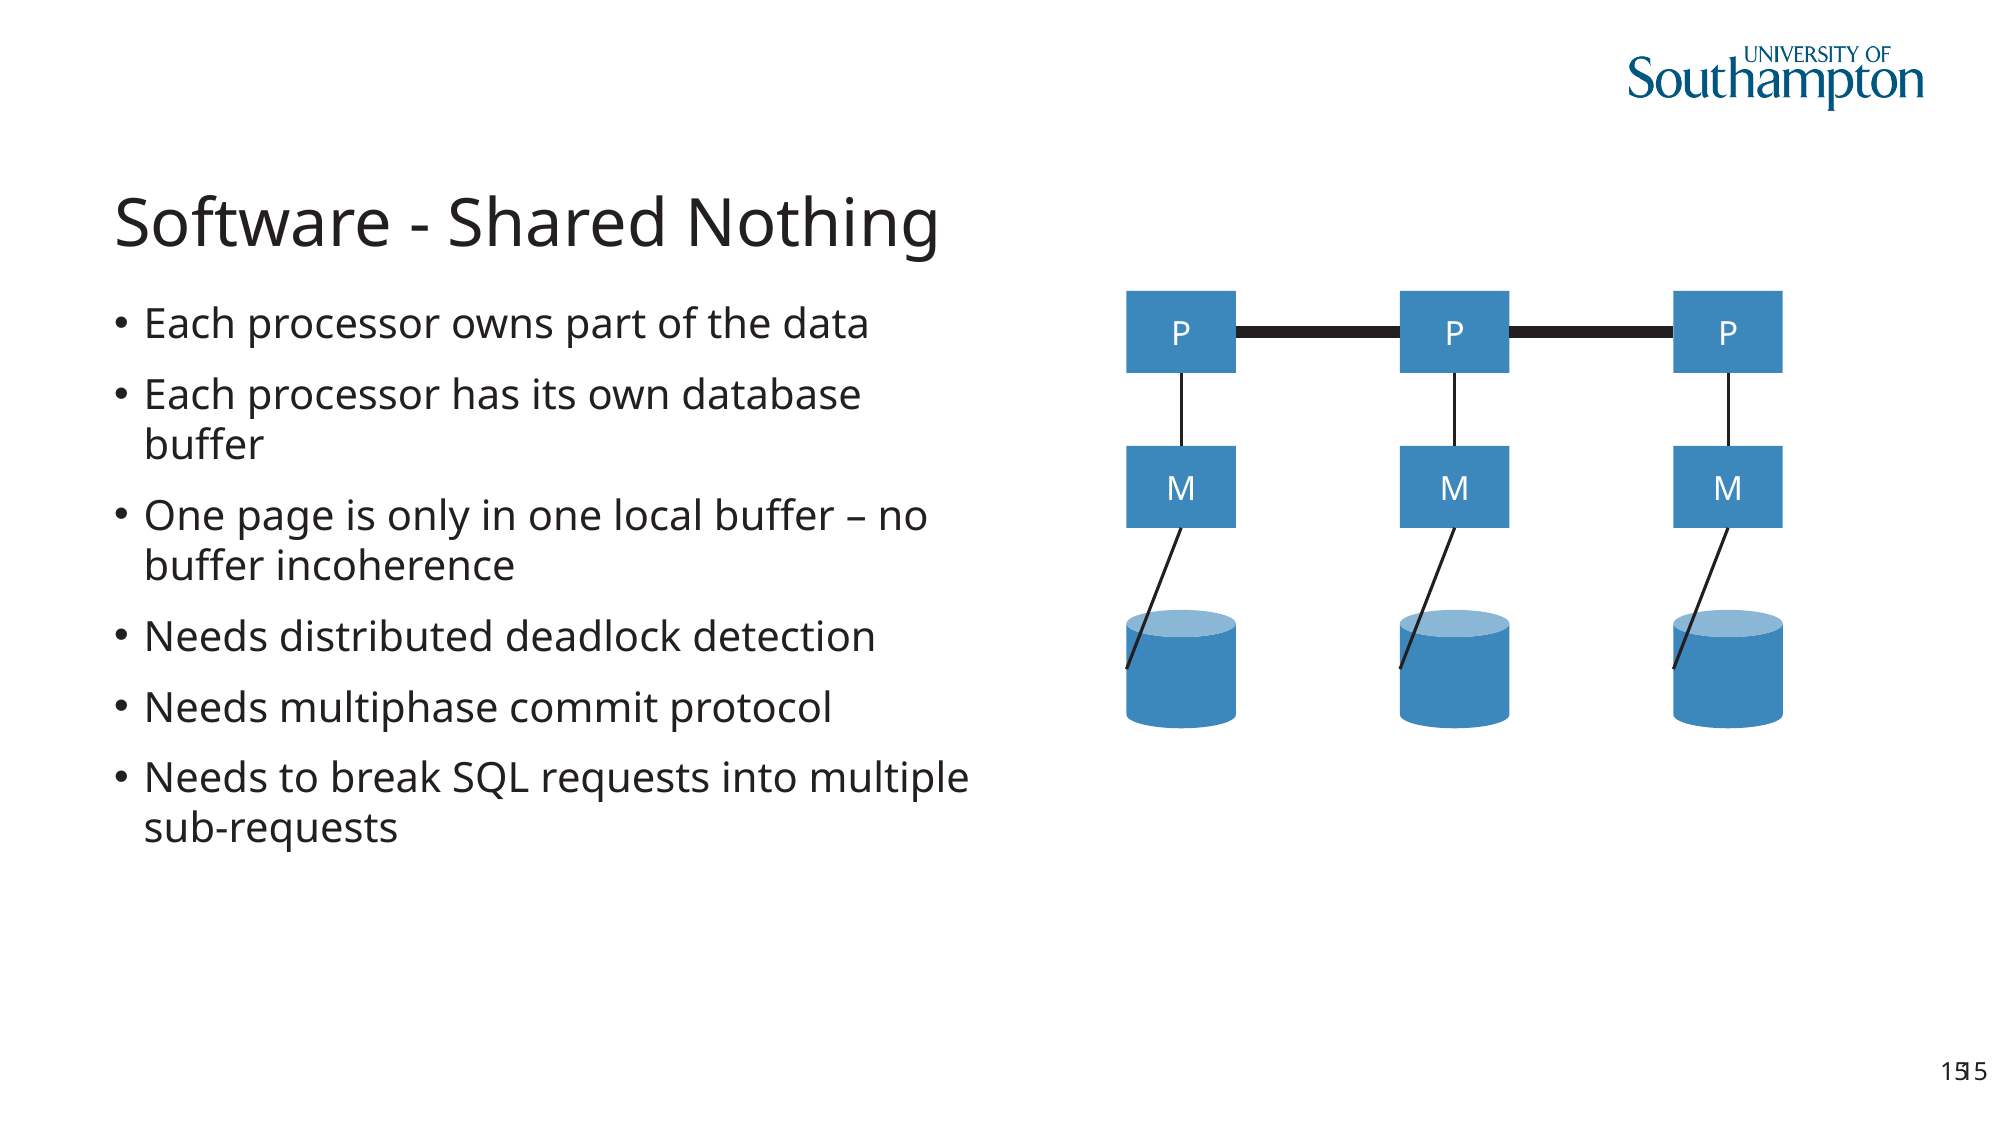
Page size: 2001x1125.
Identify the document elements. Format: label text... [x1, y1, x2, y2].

picture [1869, 48, 1877, 60]
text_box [1126, 290, 1783, 729]
slide_number 15 [1929, 1046, 2000, 1094]
list Each processor owns part of the data Each processor has its own database buffer One page is only in one local buffer – no buffer incoherence Needs distributed deadlock detection Needs multiphase commit protocol Needs to break SQL requests into multiple sub-requests [102, 290, 989, 1024]
picture [1629, 46, 1924, 111]
picture [1629, 71, 1648, 95]
title Software - Shared Nothing [102, 113, 1898, 268]
